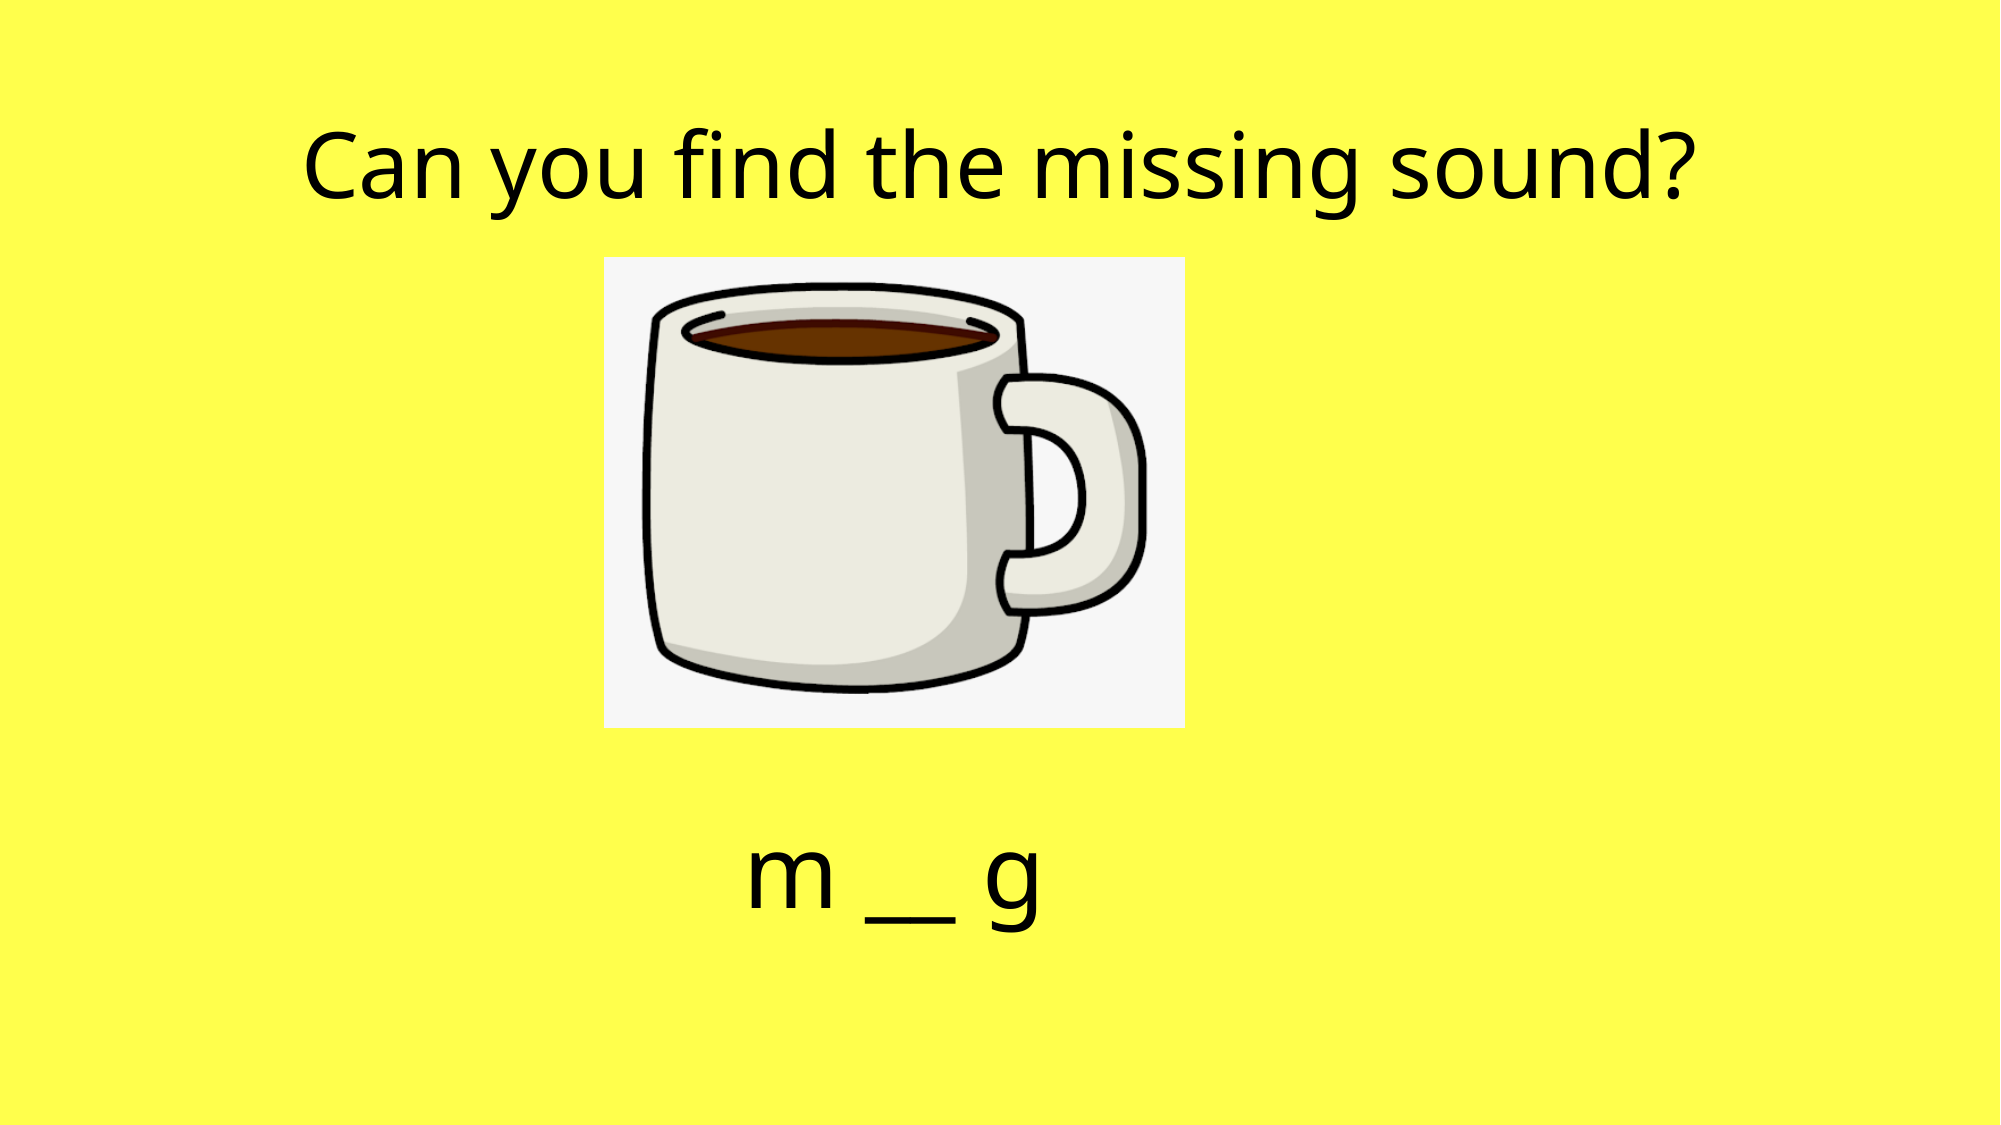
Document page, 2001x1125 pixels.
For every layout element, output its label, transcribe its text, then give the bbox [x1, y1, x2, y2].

picture [604, 257, 1185, 728]
title Can you find the missing sound? [137, 59, 1863, 278]
list m __ g [468, 757, 1321, 948]
